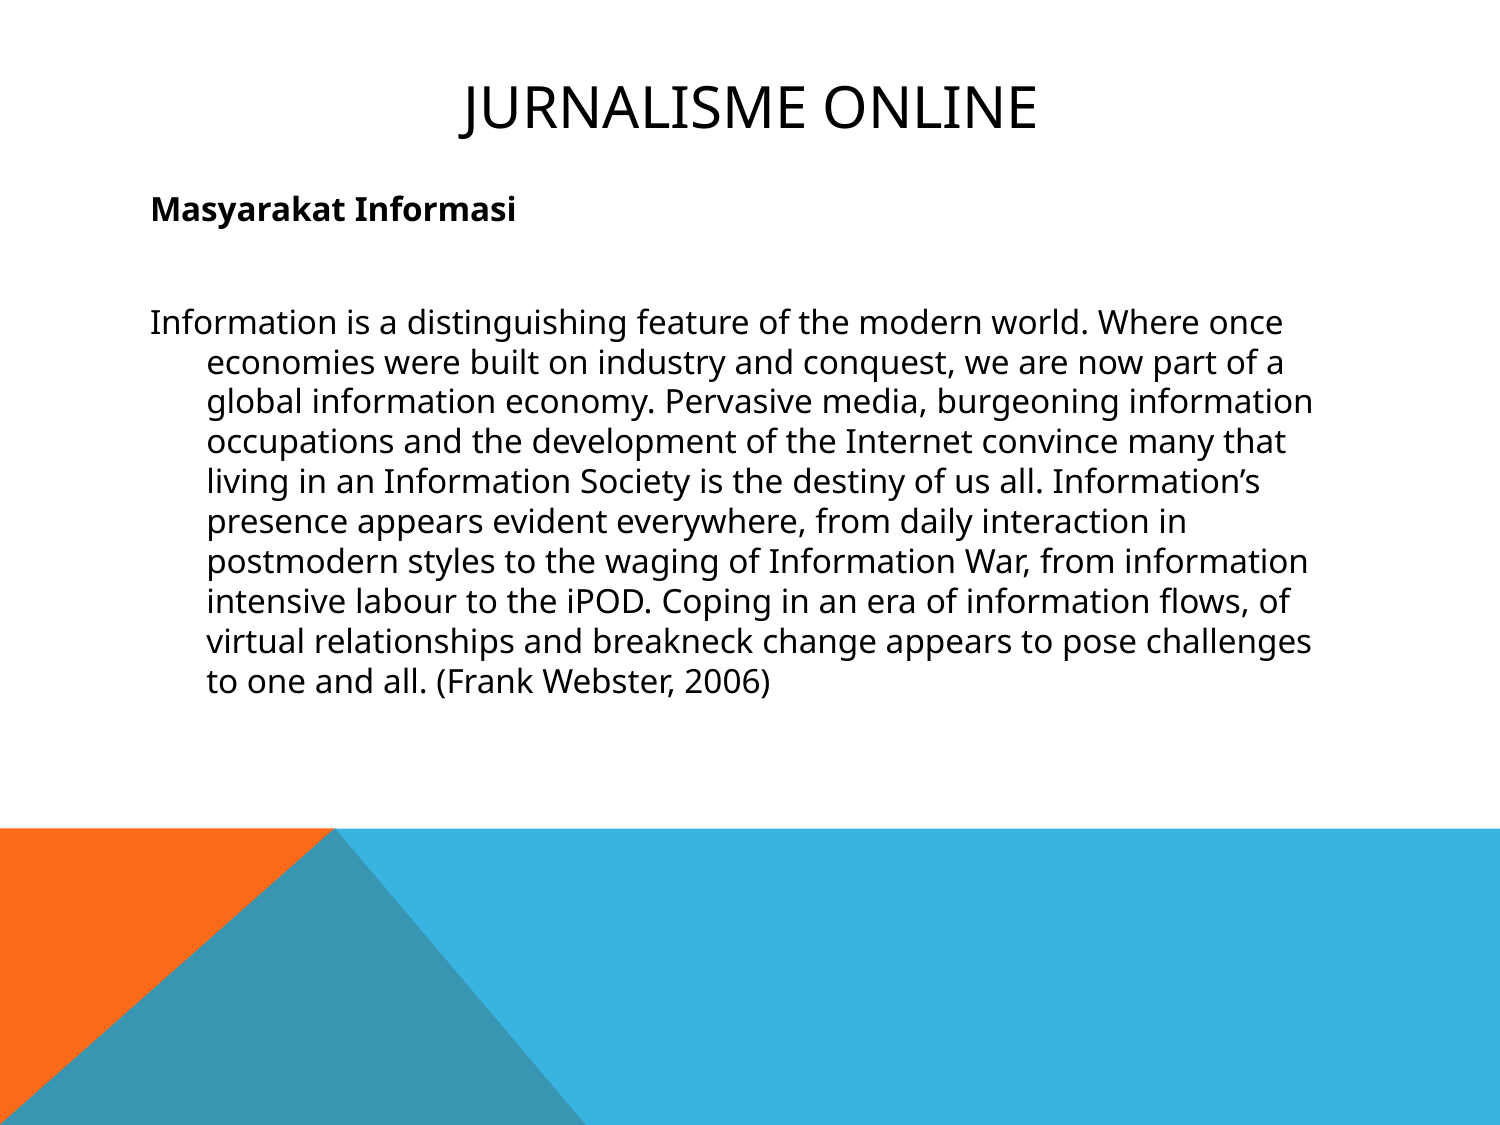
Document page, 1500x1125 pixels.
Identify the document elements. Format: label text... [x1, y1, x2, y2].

title Jurnalisme online [135, 60, 1369, 150]
list Masyarakat Informasi Information is a distinguishing feature of the modern world. Where once economies were built on industry and conquest, we are now part of a global information economy. Pervasive media, burgeoning information occupations and the development of the Internet convince many that living in an Information Society is the destiny of us all. Information’s presence appears evident everywhere, from daily interaction in postmodern styles to the waging of Information War, from information intensive labour to the iPOD. Coping in an era of information flows, of virtual relationships and breakneck change appears to pose challenges to one and all. (Frank Webster, 2006) [135, 180, 1369, 768]
